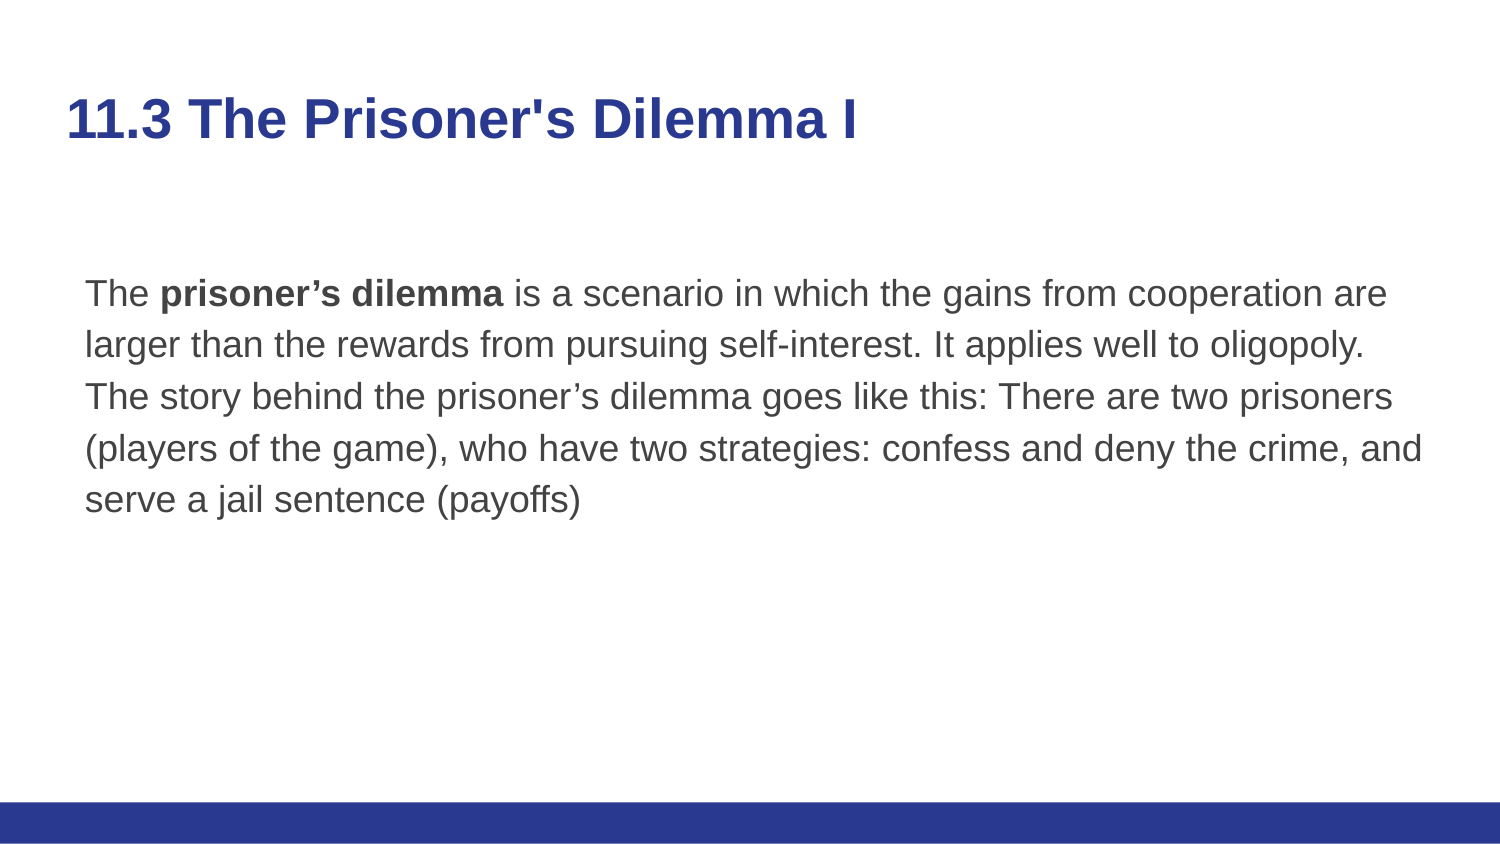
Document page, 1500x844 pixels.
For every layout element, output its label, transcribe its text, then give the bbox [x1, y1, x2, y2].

list The prisoner’s dilemma is a scenario in which the gains from cooperation are larger than the rewards from pursuing self-interest. It applies well to oligopoly. The story behind the prisoner’s dilemma goes like this: There are two prisoners (players of the game), who have two strategies: confess and deny the crime, and serve a jail sentence (payoffs) [51, 201, 1449, 750]
title 11.3 The Prisoner's Dilemma I [51, 67, 1449, 167]
